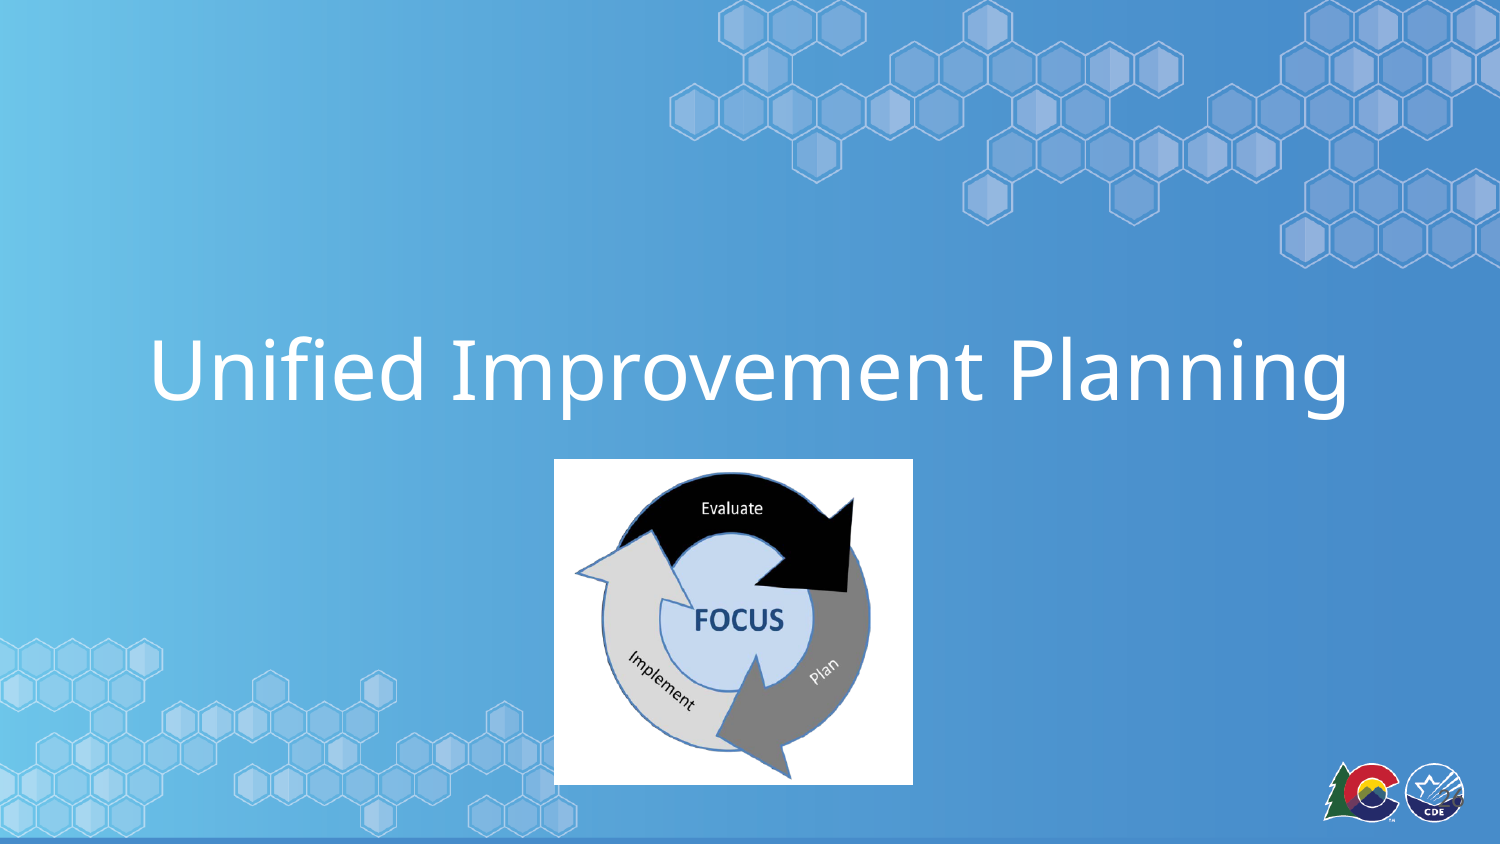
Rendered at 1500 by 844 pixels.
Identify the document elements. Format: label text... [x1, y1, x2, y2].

slide_number 26 [1389, 764, 1480, 830]
title Unified Improvement Planning [51, 301, 1449, 553]
picture [0, 0, 1500, 844]
